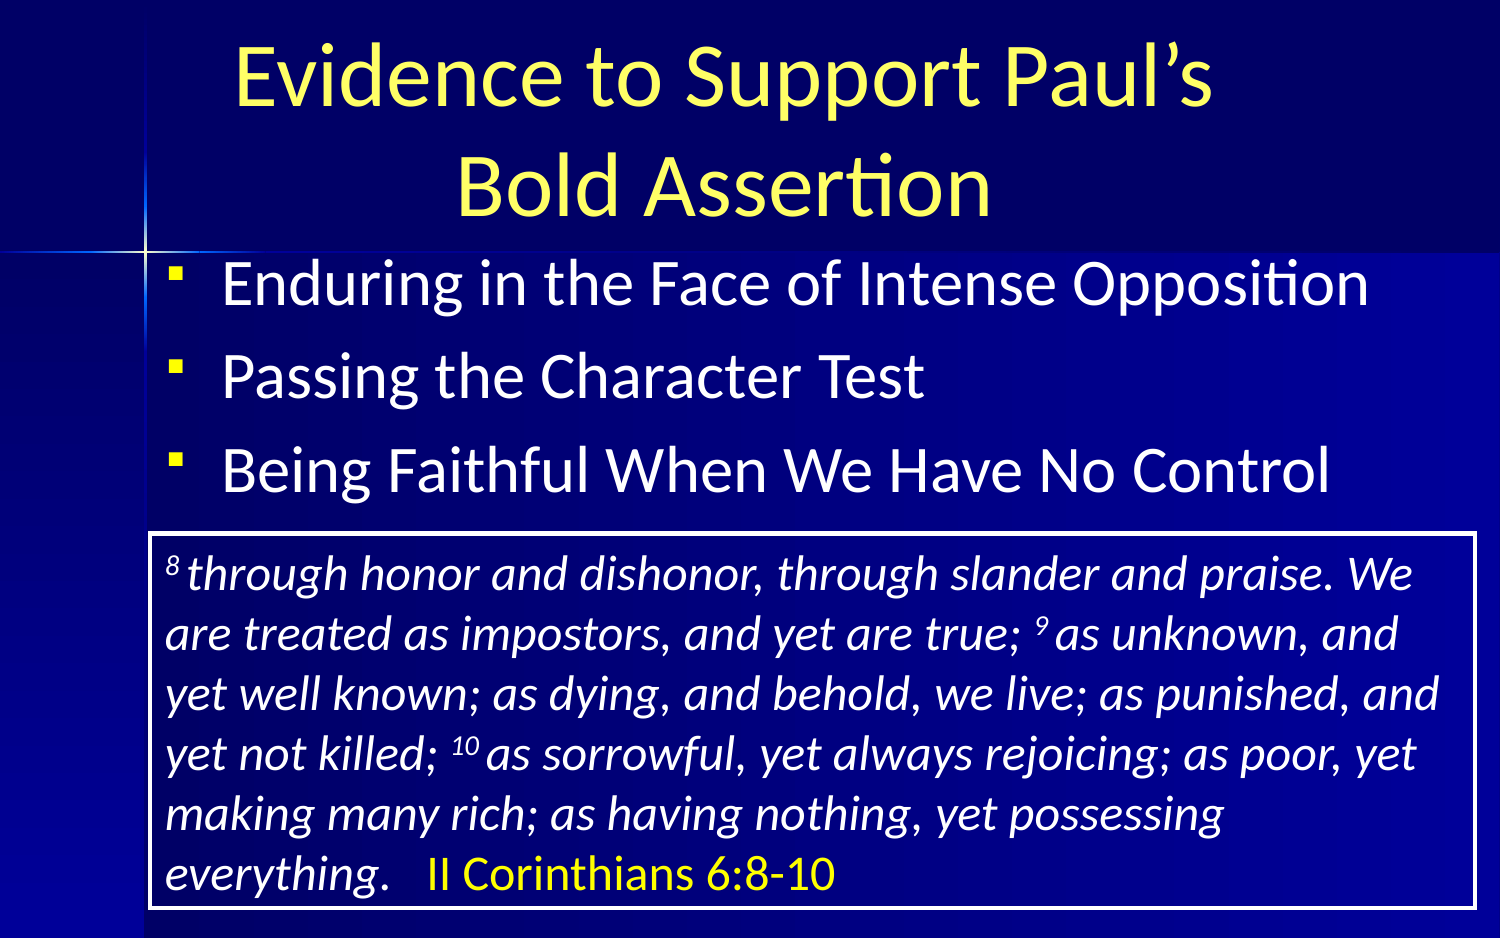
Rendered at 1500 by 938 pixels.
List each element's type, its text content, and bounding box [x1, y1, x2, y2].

list Enduring in the Face of Intense Opposition Passing the Character Test Being Faithful When We Have No Control [149, 230, 1426, 507]
text_box 8 through honor and dishonor, through slander and praise. We are treated as impostors, and yet are true; 9 as unknown, and yet well known; as dying, and behold, we live; as punished, and yet not killed; 10 as sorrowful, yet always rejoicing; as poor, yet making many rich; as having nothing, yet possessing everything. II Corinthians 6:8-10 [150, 533, 1475, 908]
title Evidence to Support Paul’s Bold Assertion [149, 62, 1301, 188]
